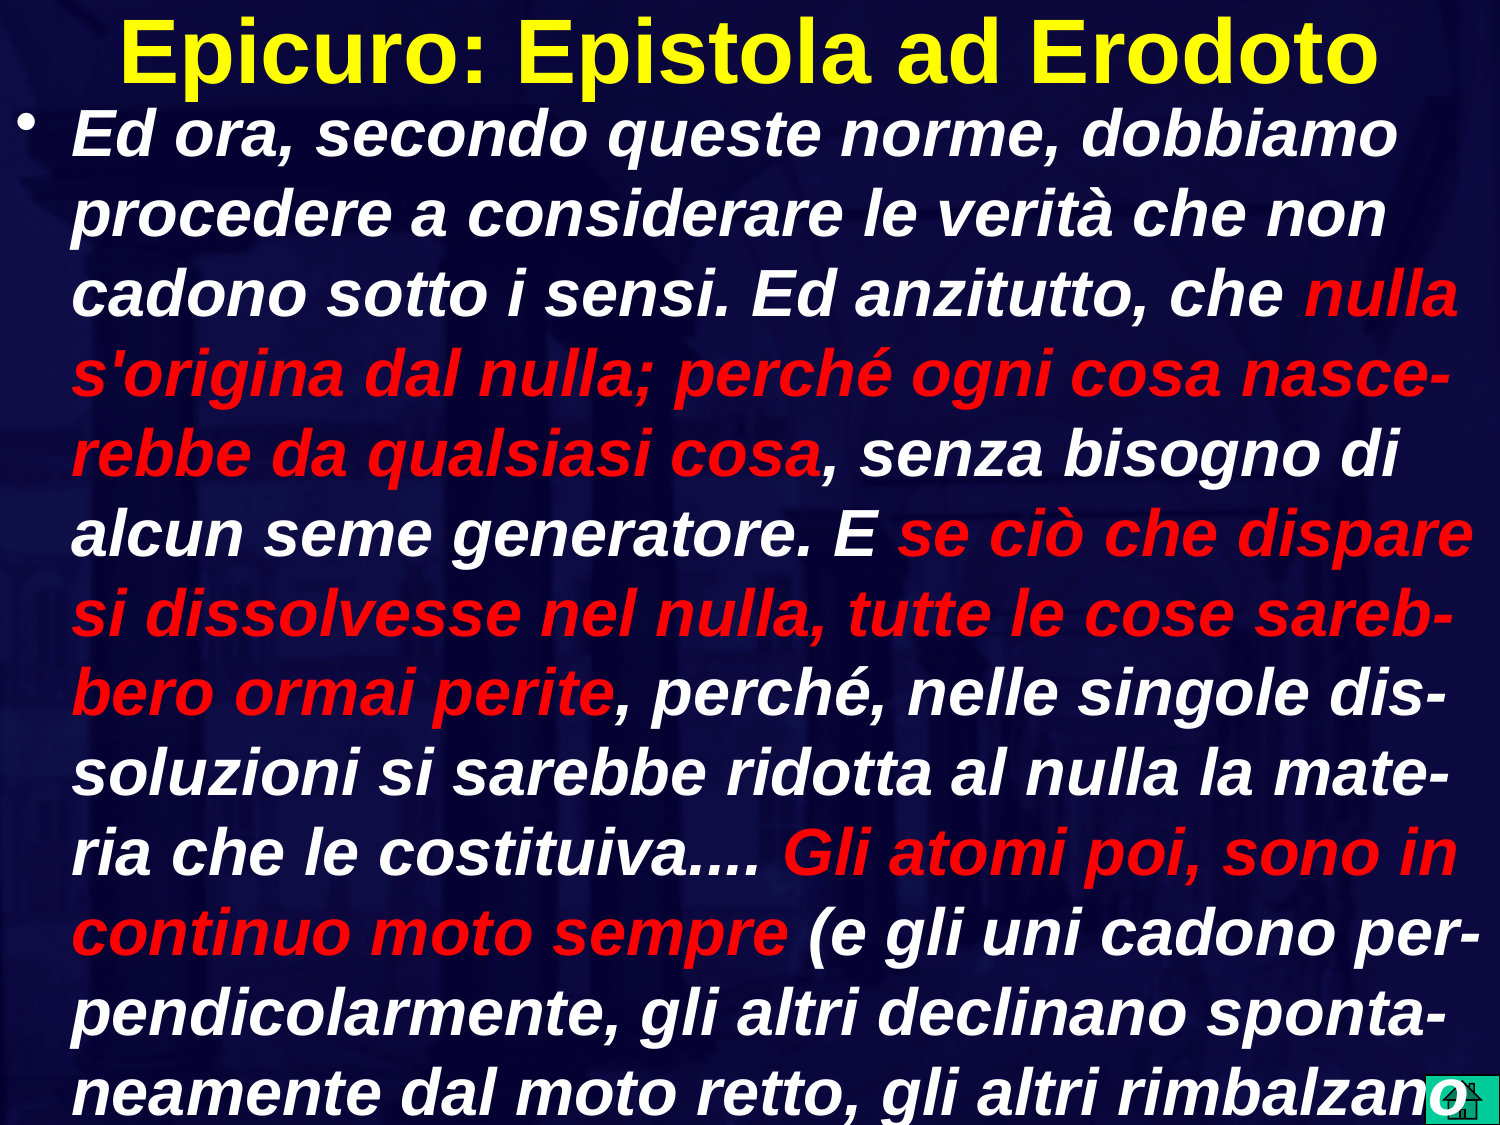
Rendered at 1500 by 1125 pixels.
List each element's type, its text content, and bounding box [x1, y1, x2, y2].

title Epicuro: Epistola ad Erodoto [0, 0, 1500, 81]
list Ed ora, secondo queste norme, dobbiamo procedere a considerare le verità che non cadono sotto i sensi. Ed anzitutto, che nulla s'origina dal nulla; perché ogni cosa nasce-rebbe da qualsiasi cosa, senza bisogno di alcun seme generatore. E se ciò che dispare si dissolvesse nel nulla, tutte le cose sareb-bero ormai perite, perché, nelle singole dis-soluzioni si sarebbe ridotta al nulla la mate-ria che le costituiva.... Gli atomi poi, sono in continuo moto sempre (e gli uni cadono per-pendicolarmente, gli altri declinano sponta-neamente dal moto retto, gli altri rimbalzano [0, 81, 1500, 1125]
